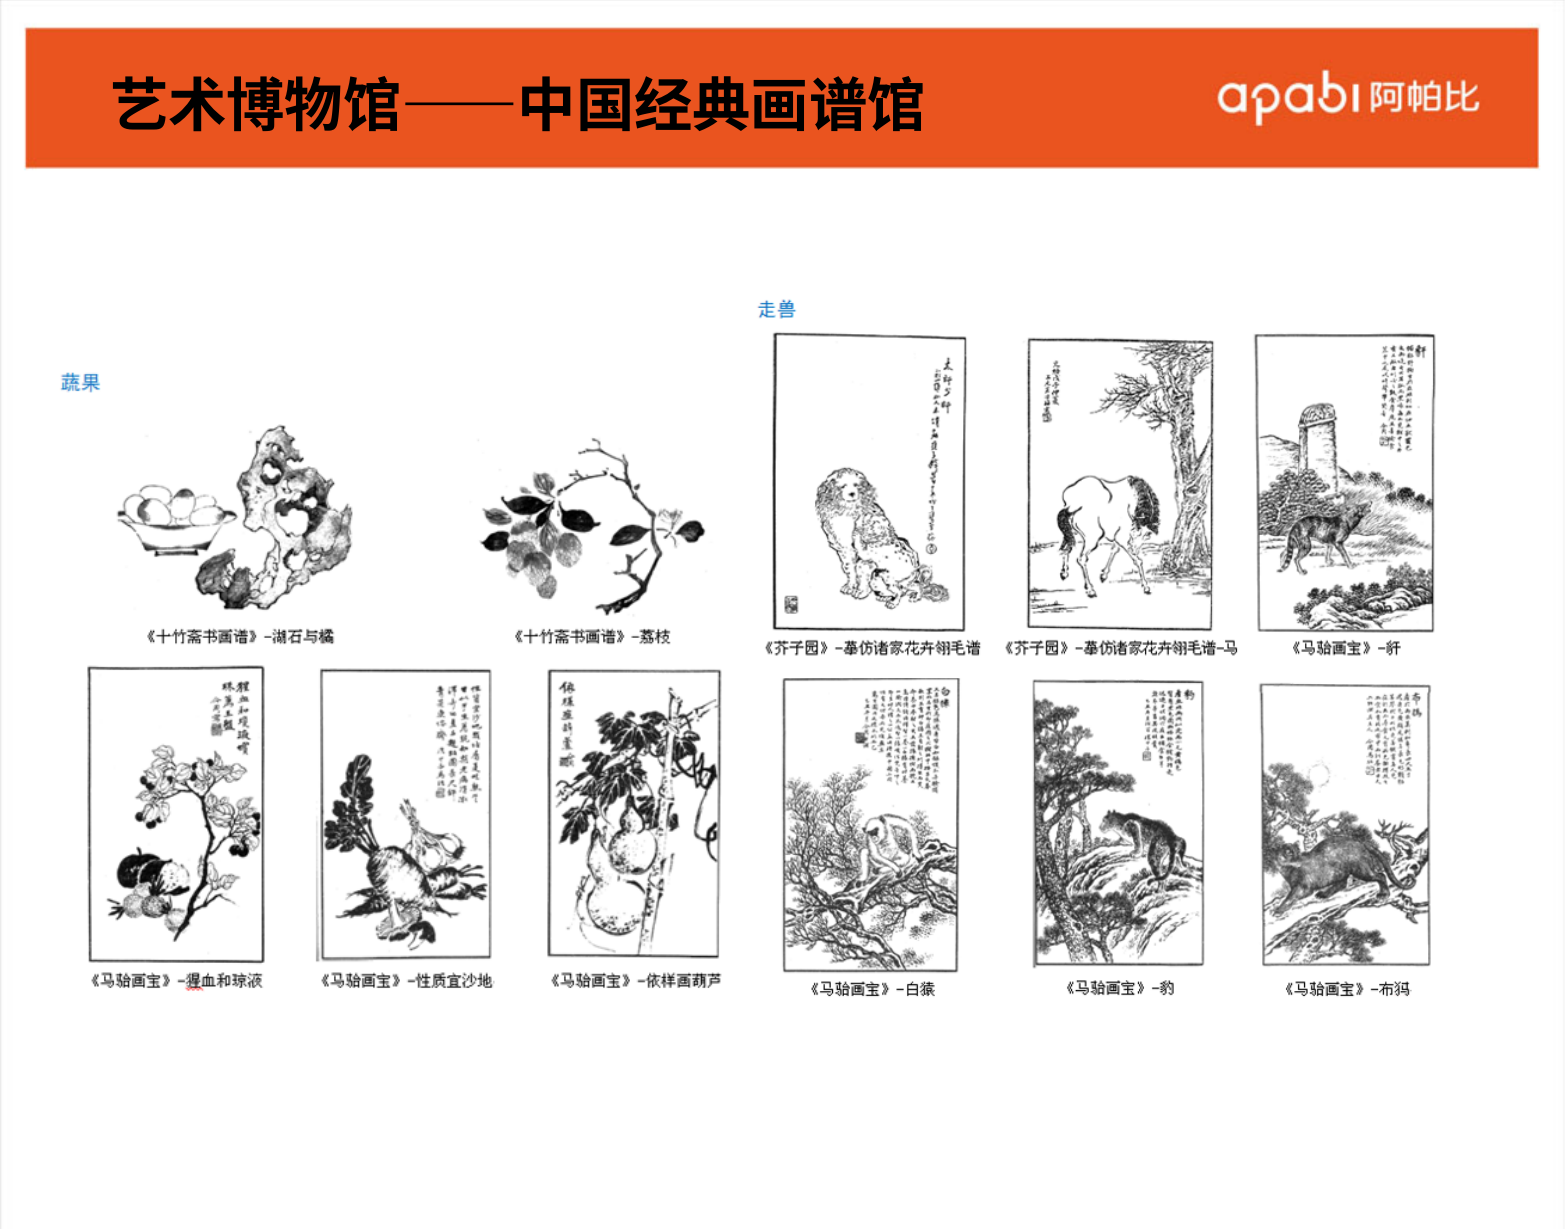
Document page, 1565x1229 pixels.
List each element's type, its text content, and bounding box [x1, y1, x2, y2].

picture [0, 0, 1565, 1229]
title 艺术博物馆——中国经典画谱馆 [93, 45, 1054, 162]
